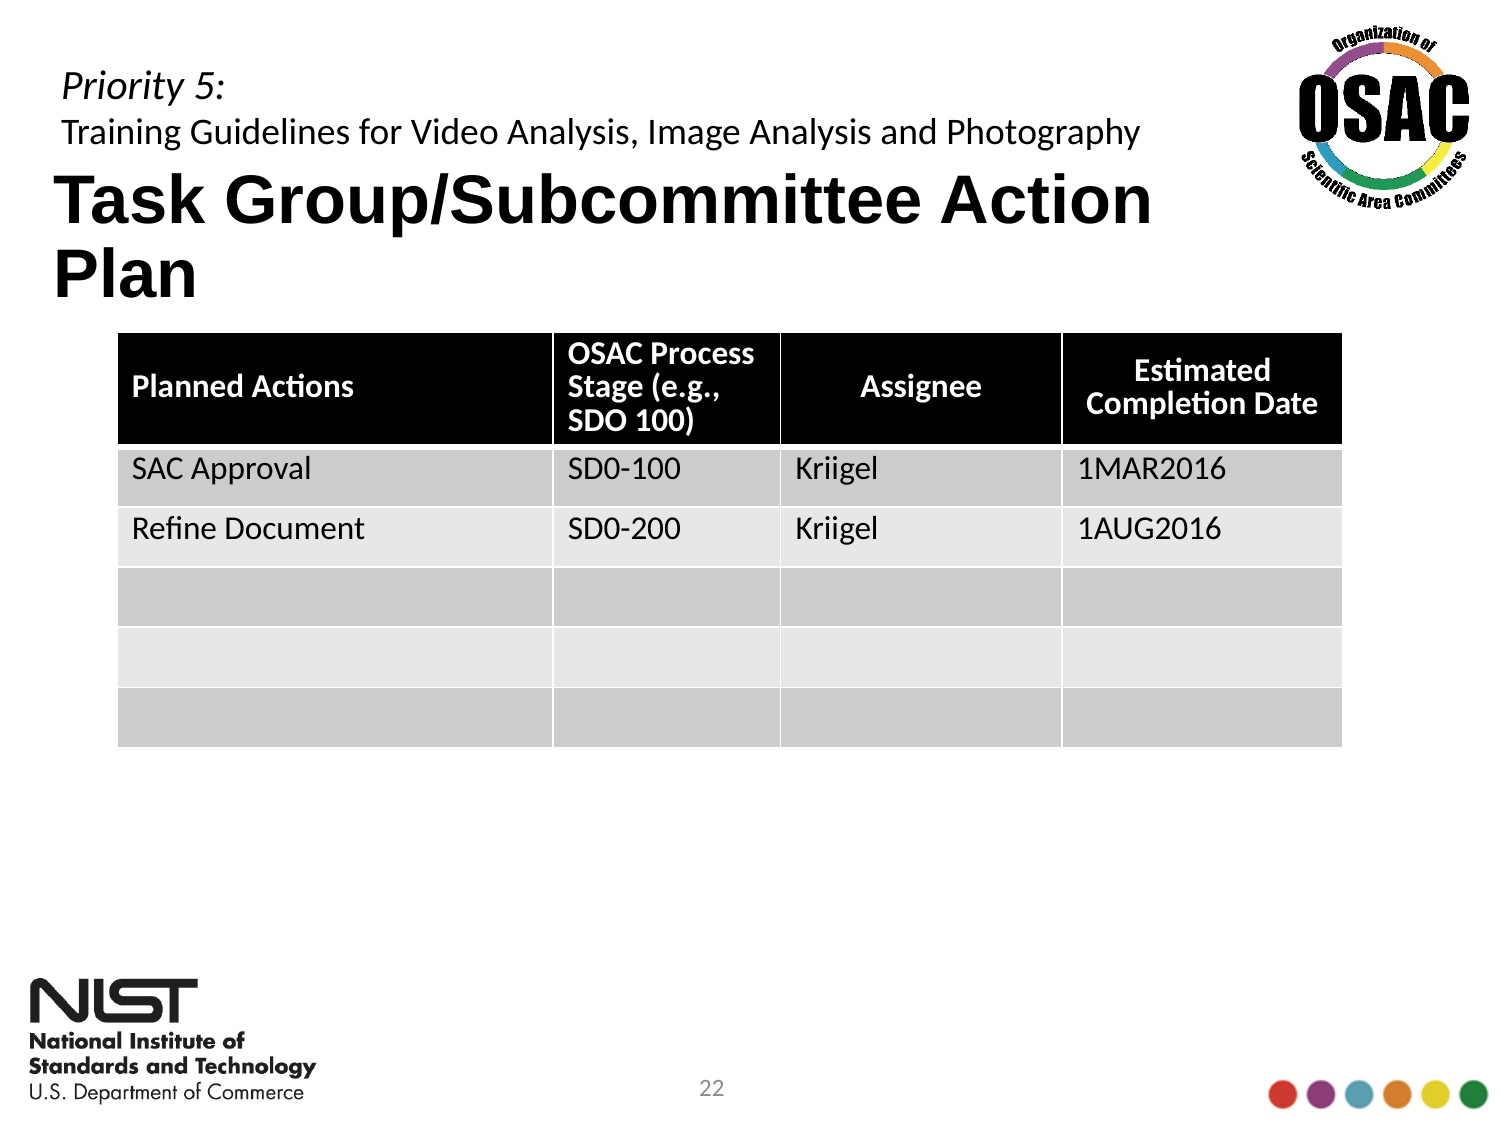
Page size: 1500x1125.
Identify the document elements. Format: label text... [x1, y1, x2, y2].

table_cell [118, 628, 552, 687]
table_cell Kriigel [781, 508, 1061, 566]
table_header Planned Actions [118, 333, 552, 444]
table_cell [554, 688, 780, 747]
table_cell SD0-100 [554, 450, 780, 506]
table_cell [781, 688, 1061, 747]
table_cell [781, 568, 1061, 626]
table_cell [554, 628, 780, 687]
table_header Estimated Completion Date [1063, 333, 1342, 444]
table_cell [1063, 568, 1342, 626]
table_cell [781, 628, 1061, 687]
picture [1266, 1071, 1492, 1118]
picture [0, 964, 336, 1118]
table_cell 1AUG2016 [1063, 508, 1342, 566]
table_cell 1MAR2016 [1063, 450, 1342, 506]
table_cell Refine Document [118, 508, 552, 566]
title Task Group/Subcommittee Action Plan [38, 129, 1333, 347]
text_box Priority 5: Training Guidelines for Video Analysis, Image Analysis and Photography [46, 50, 1268, 160]
table_header OSAC Process Stage (e.g., SDO 100) [554, 333, 780, 444]
table_cell [118, 568, 552, 626]
table_cell Kriigel [781, 450, 1061, 506]
table_cell [118, 688, 552, 747]
table_cell [1063, 628, 1342, 687]
table_cell [554, 568, 780, 626]
table_cell SD0-200 [554, 508, 780, 566]
table_cell SAC Approval [118, 450, 552, 506]
slide_number 22 [543, 1057, 881, 1117]
picture [1295, 23, 1472, 214]
table_cell [1063, 688, 1342, 747]
table_header Assignee [781, 333, 1061, 444]
